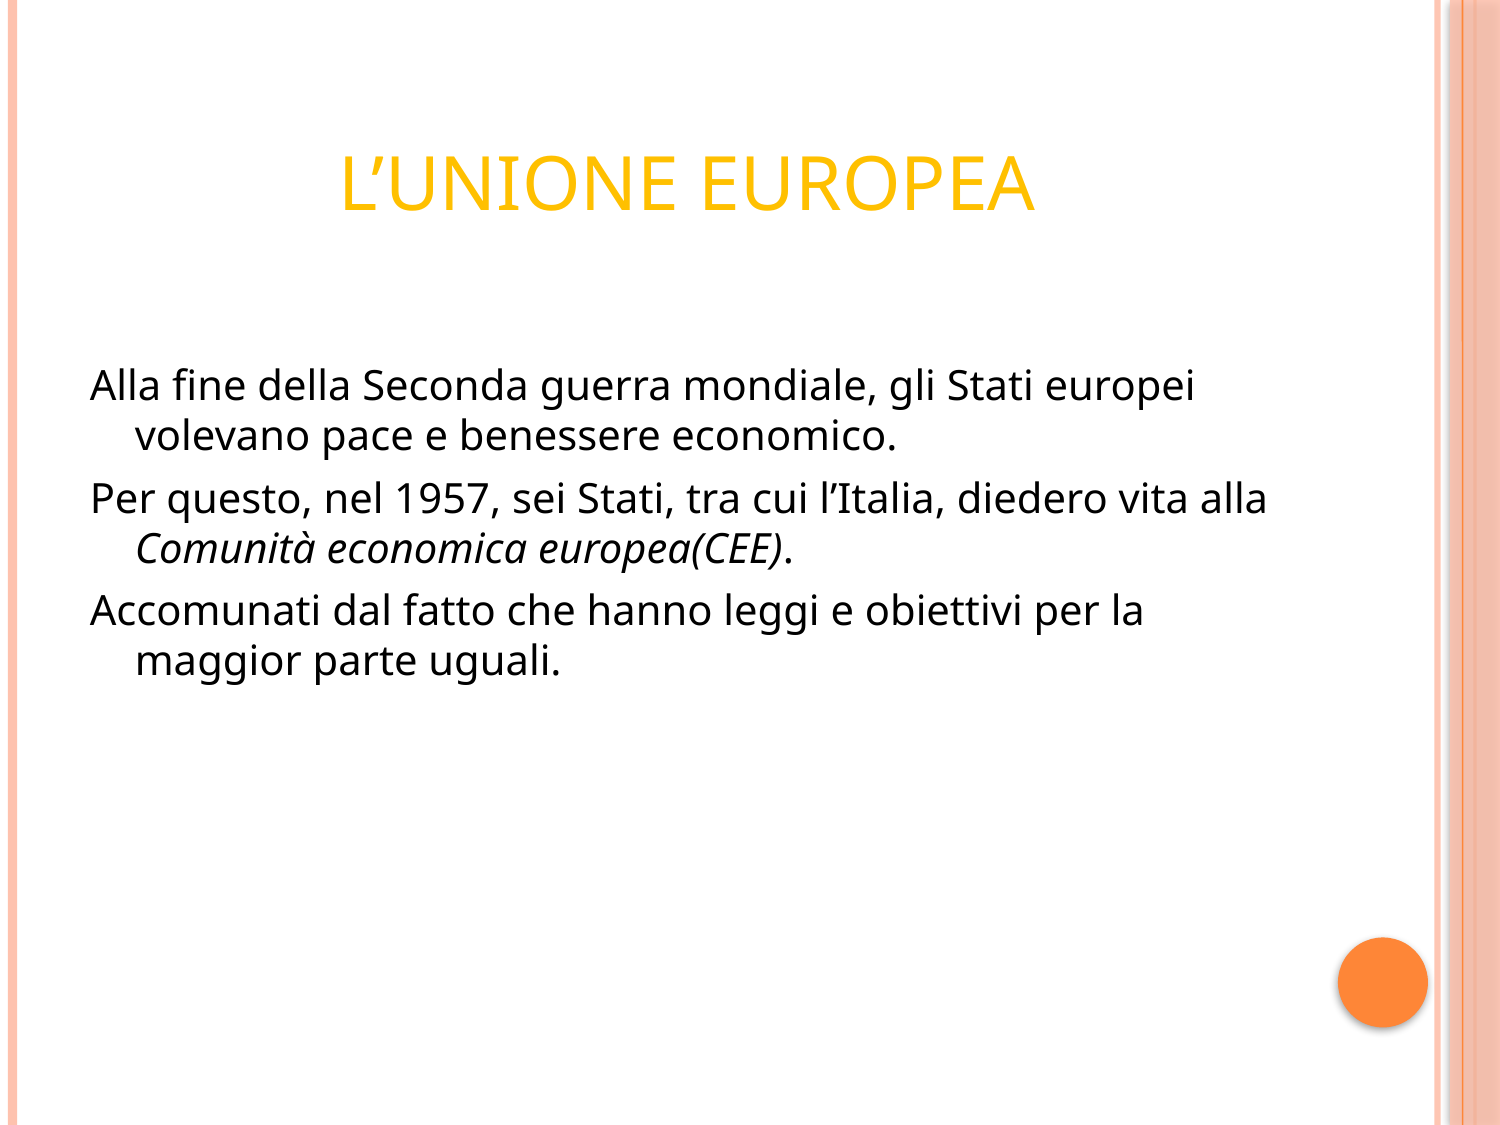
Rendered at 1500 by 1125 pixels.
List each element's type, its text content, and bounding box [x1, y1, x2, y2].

list Alla fine della Seconda guerra mondiale, gli Stati europei volevano pace e benessere economico. Per questo, nel 1957, sei Stati, tra cui l’Italia, diedero vita alla Comunità economica europea(CEE). Accomunati dal fatto che hanno leggi e obiettivi per la maggior parte uguali. [75, 351, 1300, 1062]
title L’Unione europea [75, 45, 1300, 233]
